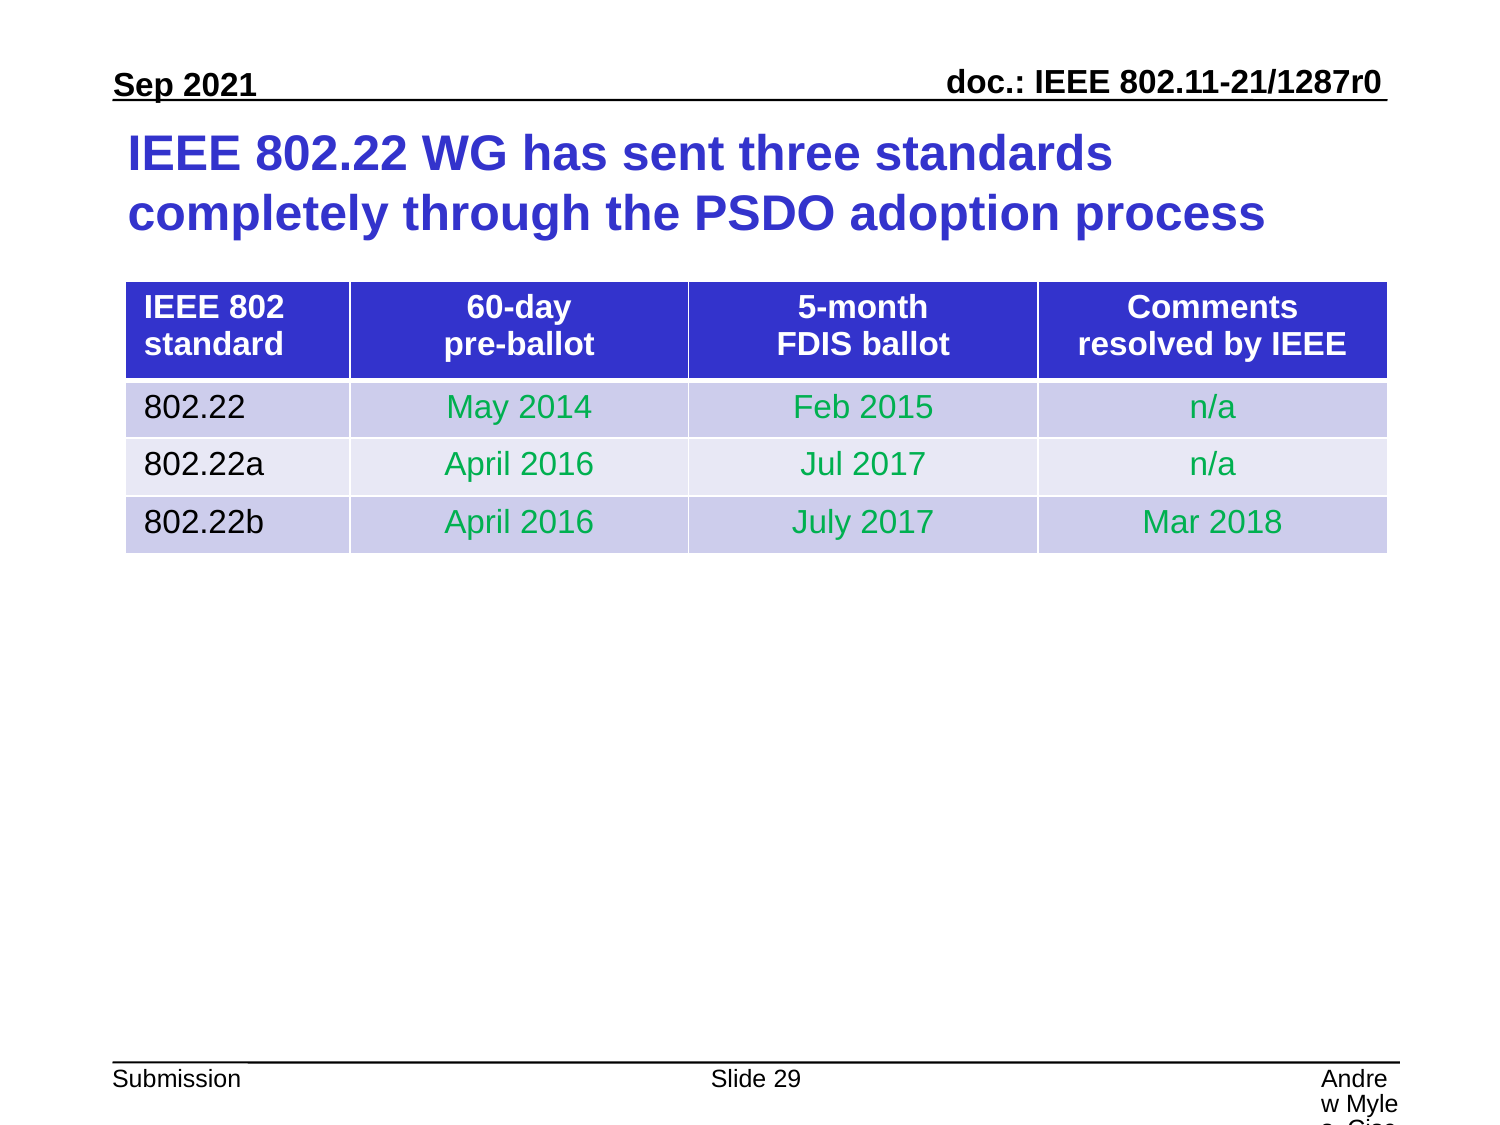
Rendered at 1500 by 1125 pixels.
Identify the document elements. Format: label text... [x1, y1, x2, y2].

table_cell Feb 2015 [689, 383, 1037, 437]
table_cell April 2016 [351, 439, 688, 495]
table_cell July 2017 [689, 497, 1037, 553]
table_header Comments resolved by IEEE [1039, 282, 1387, 378]
table_cell Mar 2018 [1039, 497, 1387, 553]
table_cell n/a [1039, 439, 1387, 495]
table_header IEEE 802 standard [126, 282, 349, 378]
table_cell 802.22 [126, 383, 349, 437]
footer Andrew Myles, Cisco [1320, 1061, 1402, 1093]
table_cell 802.22b [126, 497, 349, 553]
table_cell Jul 2017 [689, 439, 1037, 495]
title IEEE 802.22 WG has sent three standards completely through the PSDO adoption process [112, 112, 1388, 288]
table_cell April 2016 [351, 497, 688, 553]
table_header 5-month FDIS ballot [689, 282, 1037, 378]
table_cell 802.22a [126, 439, 349, 495]
slide_number Slide 29 [709, 1061, 803, 1093]
table_header 60-day pre-ballot [351, 282, 688, 378]
table_cell May 2014 [351, 383, 688, 437]
table_cell n/a [1039, 383, 1387, 437]
